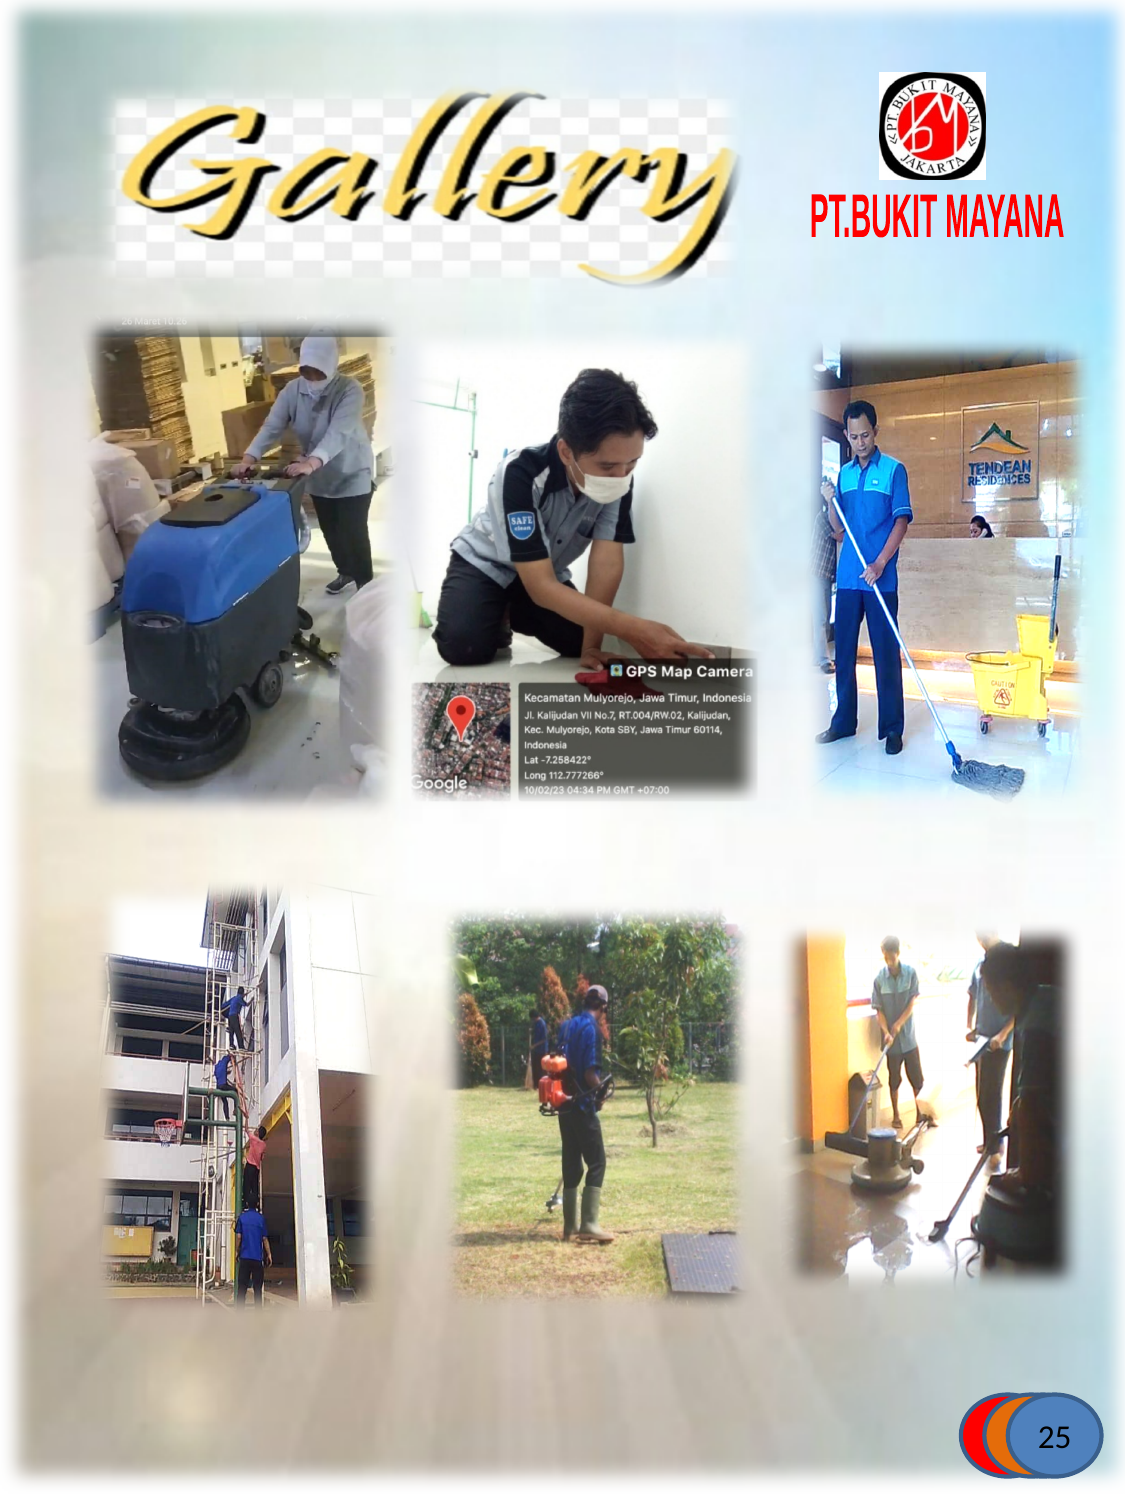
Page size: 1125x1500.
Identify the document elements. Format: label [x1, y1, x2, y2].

text_box [960, 1394, 1102, 1477]
picture [0, 0, 1125, 1495]
